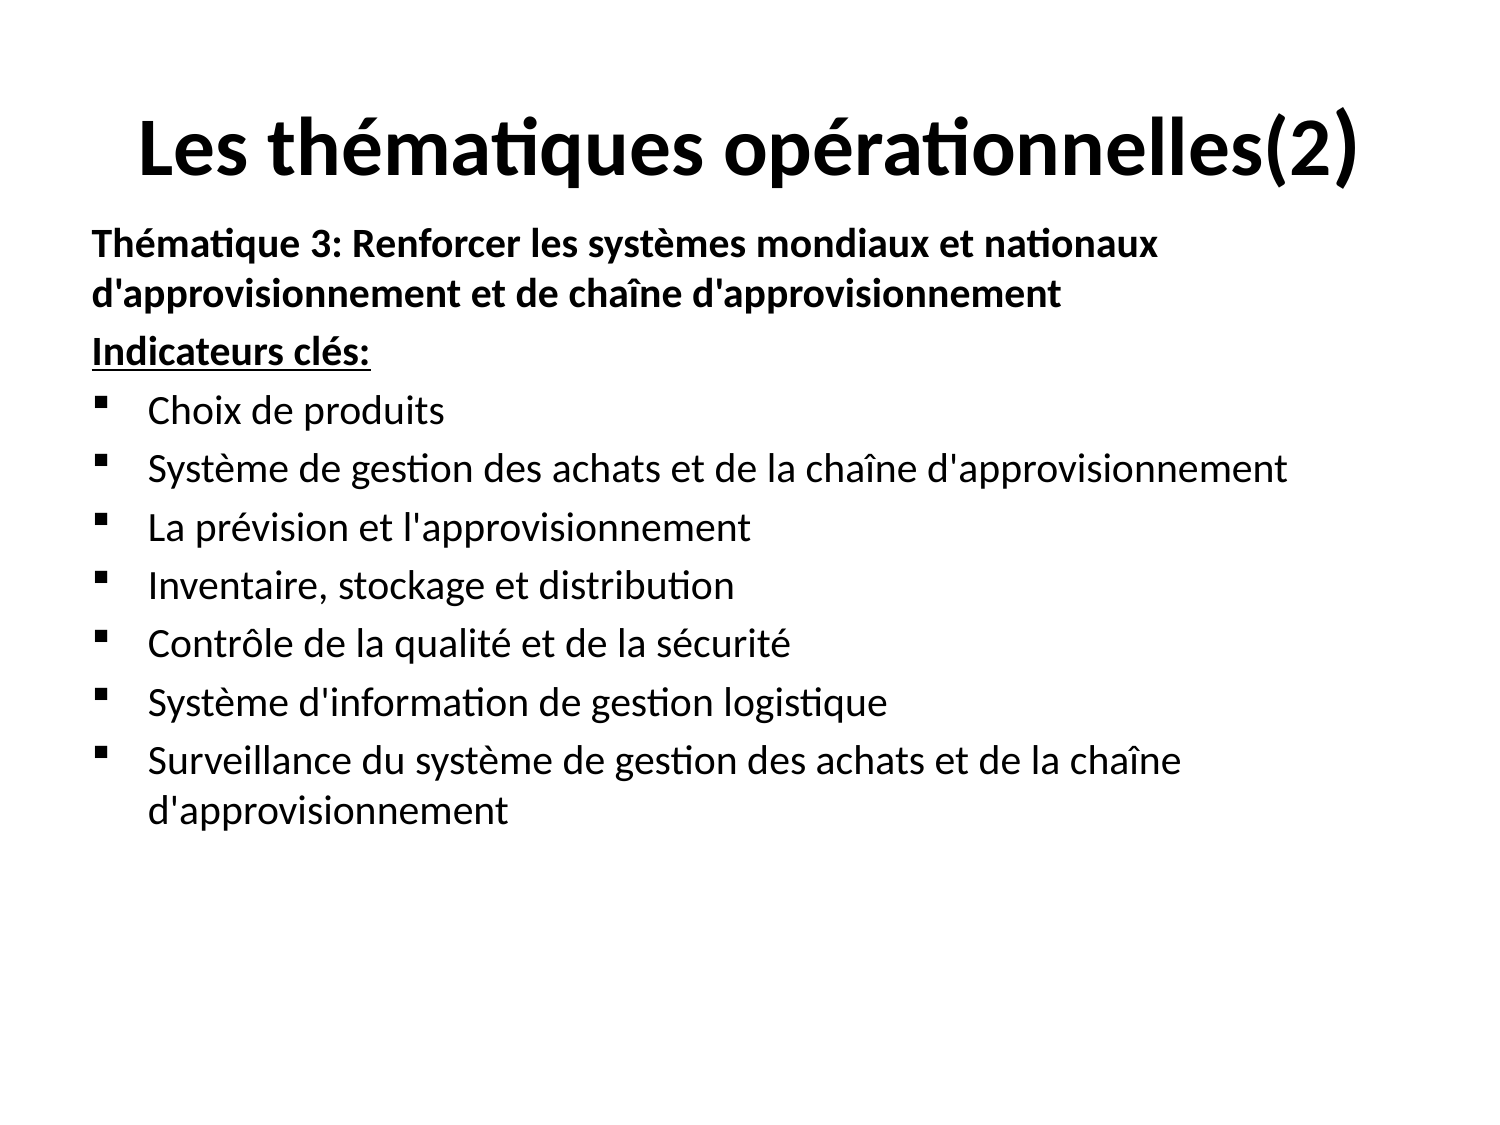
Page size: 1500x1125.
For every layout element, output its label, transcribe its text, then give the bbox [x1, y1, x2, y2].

title Les thématiques opérationnelles(2) [75, 45, 1425, 233]
list Thématique 3: Renforcer les systèmes mondiaux et nationaux d'approvisionnement et de chaîne d'approvisionnement Indicateurs clés: Choix de produits Système de gestion des achats et de la chaîne d'approvisionnement La prévision et l'approvisionnement Inventaire, stockage et distribution Contrôle de la qualité et de la sécurité Système d'information de gestion logistique Surveillance du système de gestion des achats et de la chaîne d'approvisionnement [76, 208, 1473, 1059]
